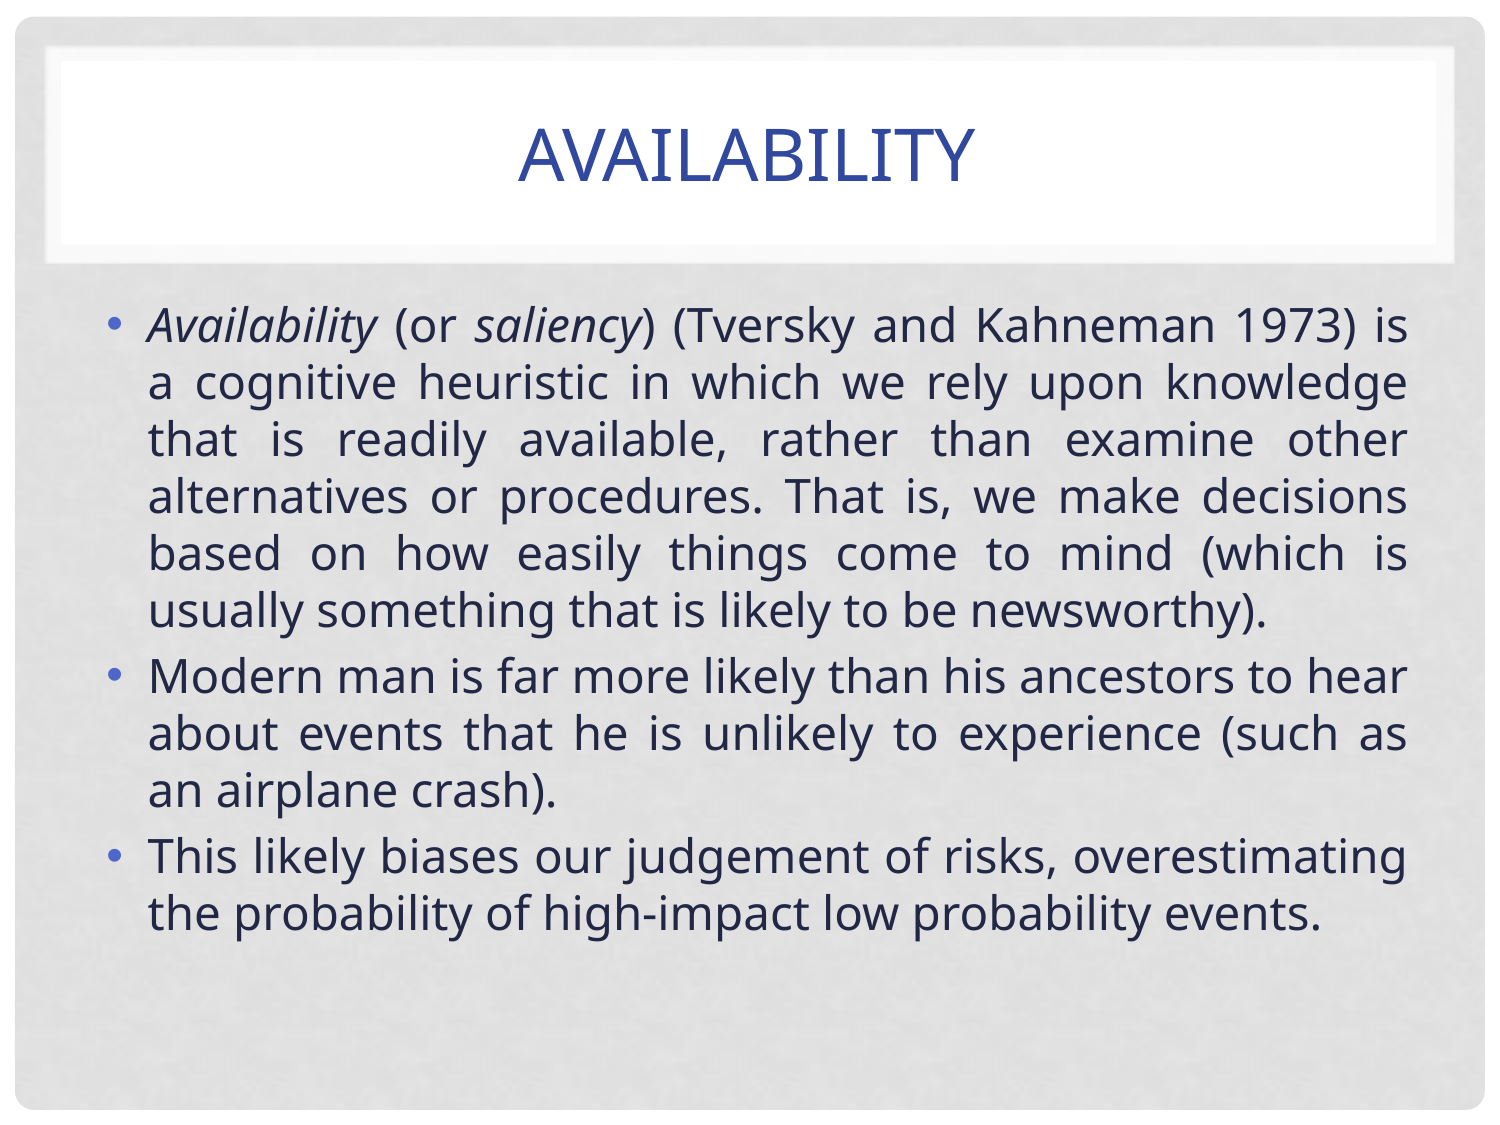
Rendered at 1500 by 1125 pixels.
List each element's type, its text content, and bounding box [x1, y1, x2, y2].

title availability [69, 66, 1425, 238]
list Availability (or saliency) (Tversky and Kahneman 1973) is a cognitive heuristic in which we rely upon knowledge that is readily available, rather than examine other alternatives or procedures. That is, we make decisions based on how easily things come to mind (which is usually something that is likely to be newsworthy). Modern man is far more likely than his ancestors to hear about events that he is unlikely to experience (such as an airplane crash). This likely biases our judgement of risks, overestimating the probability of high-impact low probability events. [75, 287, 1425, 1005]
